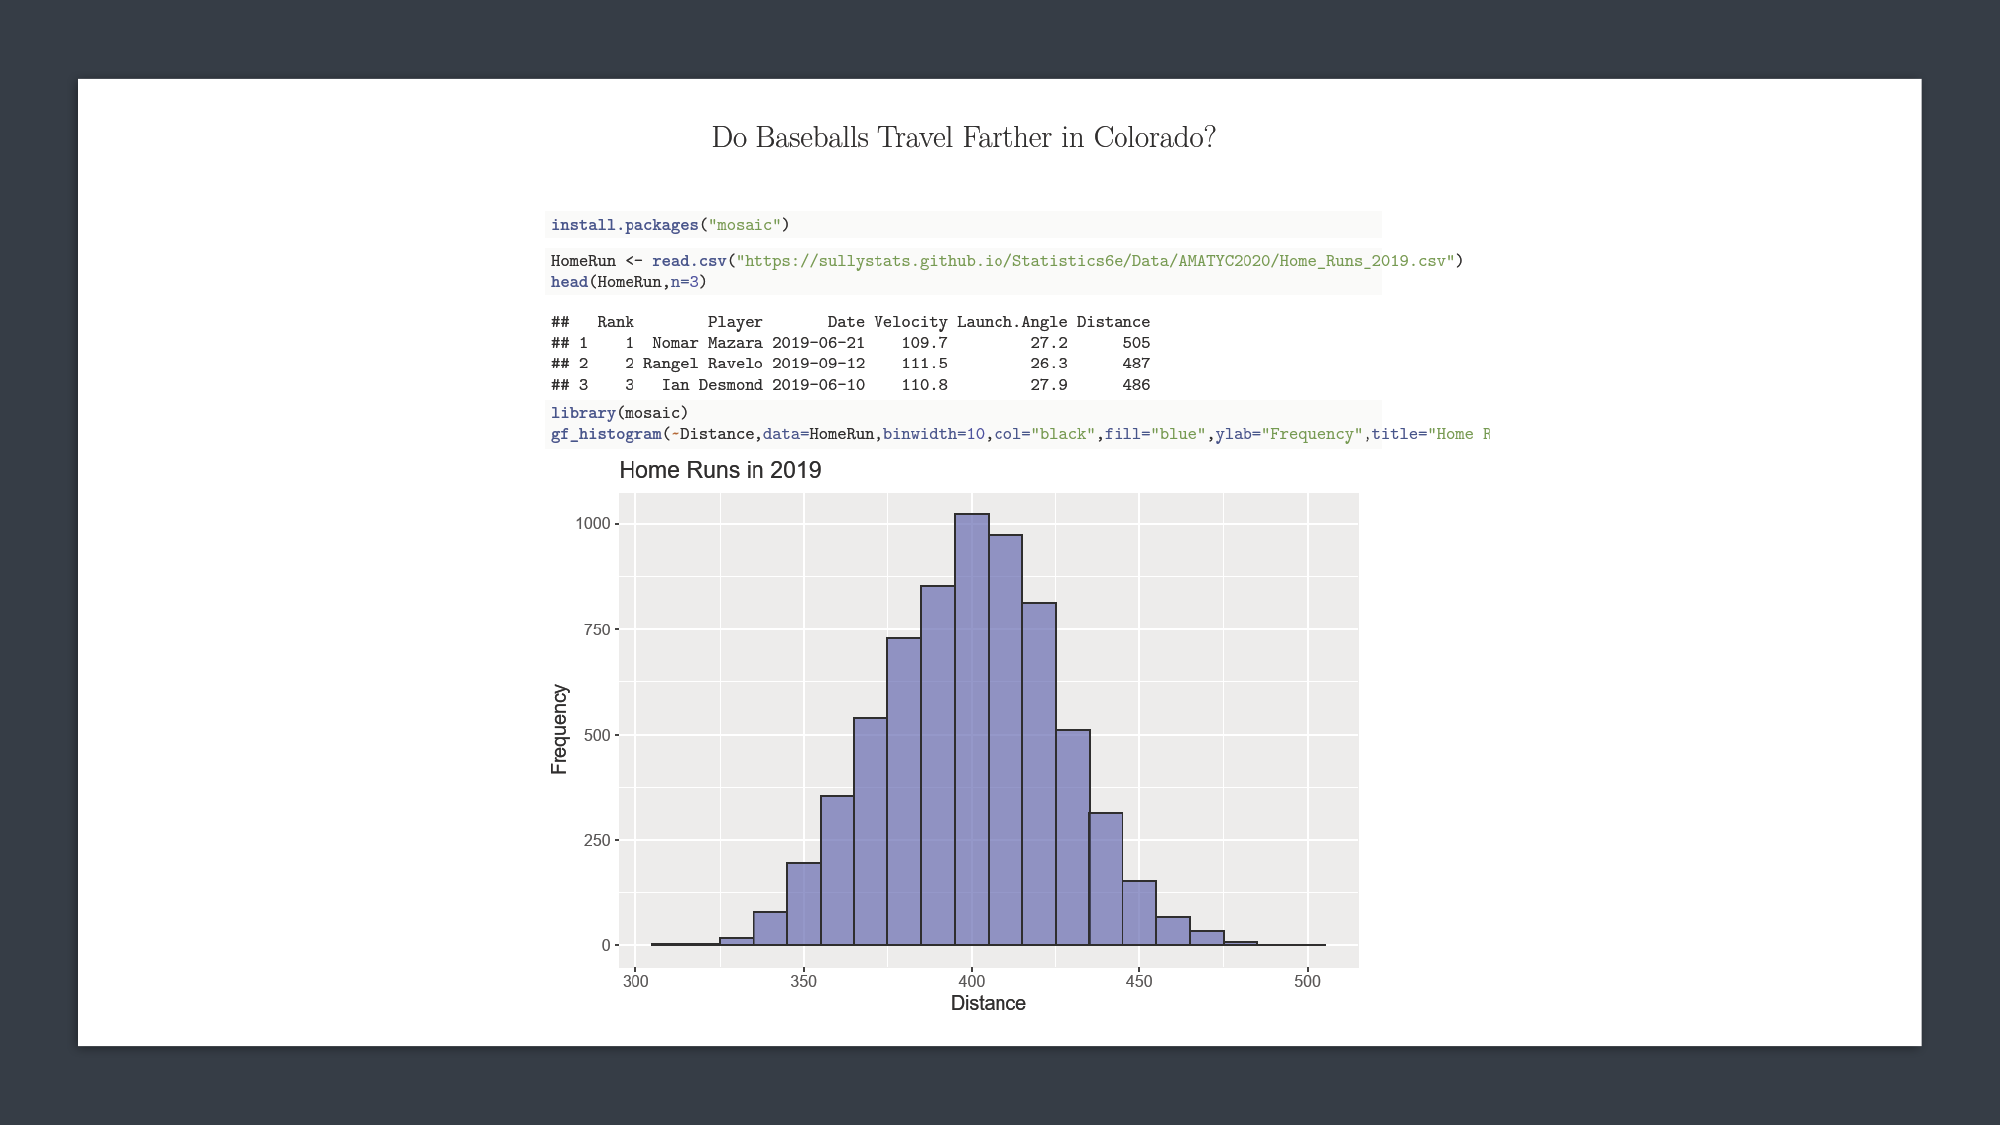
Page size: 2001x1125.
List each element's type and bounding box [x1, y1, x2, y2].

picture [509, 105, 1491, 1020]
text_box [0, 0, 2000, 1125]
text_box [77, 77, 1923, 1048]
